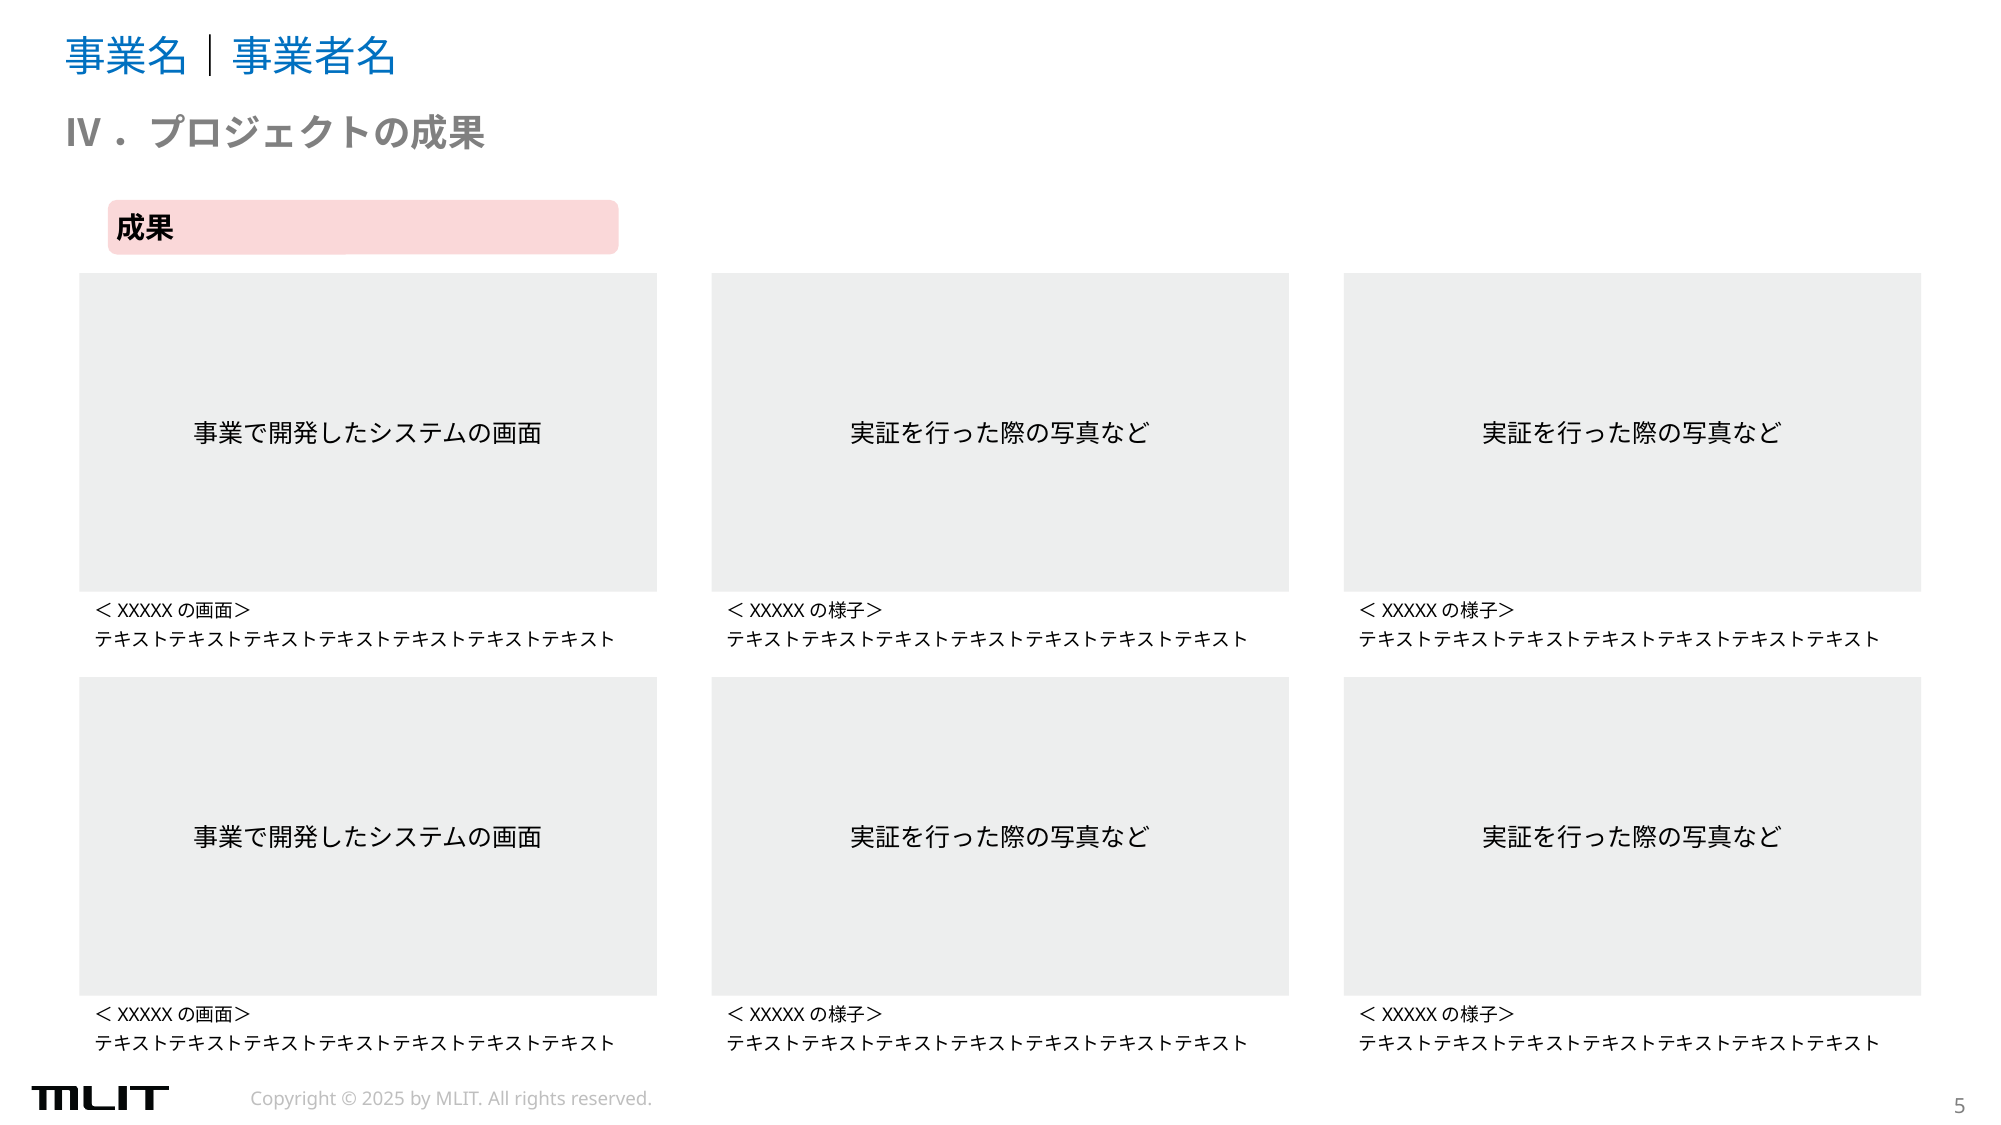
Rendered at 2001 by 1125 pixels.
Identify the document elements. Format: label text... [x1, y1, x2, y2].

text_box 事業名｜事業者名 [49, 22, 1951, 92]
text_box 実証を行った際の写真など [710, 675, 1291, 998]
text_box 実証を行った際の写真など [710, 271, 1291, 594]
text_box ＜XXXXXの様子＞ テキストテキストテキストテキストテキストテキストテキスト [711, 591, 1289, 658]
text_box 事業で開発したシステムの画面 [77, 675, 659, 998]
text_box 実証を行った際の写真など [1342, 675, 1923, 998]
text_box ＜XXXXXの様子＞ テキストテキストテキストテキストテキストテキストテキスト [711, 995, 1289, 1062]
text_box ＜XXXXXの様子＞ テキストテキストテキストテキストテキストテキストテキスト [1343, 995, 1922, 1062]
text_box 実証を行った際の写真など [1342, 271, 1923, 594]
text_box ＜XXXXXの様子＞ テキストテキストテキストテキストテキストテキストテキスト [1343, 591, 1922, 658]
list Ⅳ．プロジェクトの成果 [49, 108, 1951, 162]
text_box ＜XXXXXの画面＞ テキストテキストテキストテキストテキストテキストテキスト [79, 591, 657, 658]
text_box ＜XXXXXの画面＞ テキストテキストテキストテキストテキストテキストテキスト [79, 995, 657, 1062]
text_box 成果 [105, 197, 621, 257]
text_box 事業で開発したシステムの画面 [77, 271, 659, 594]
picture [31, 1086, 169, 1110]
